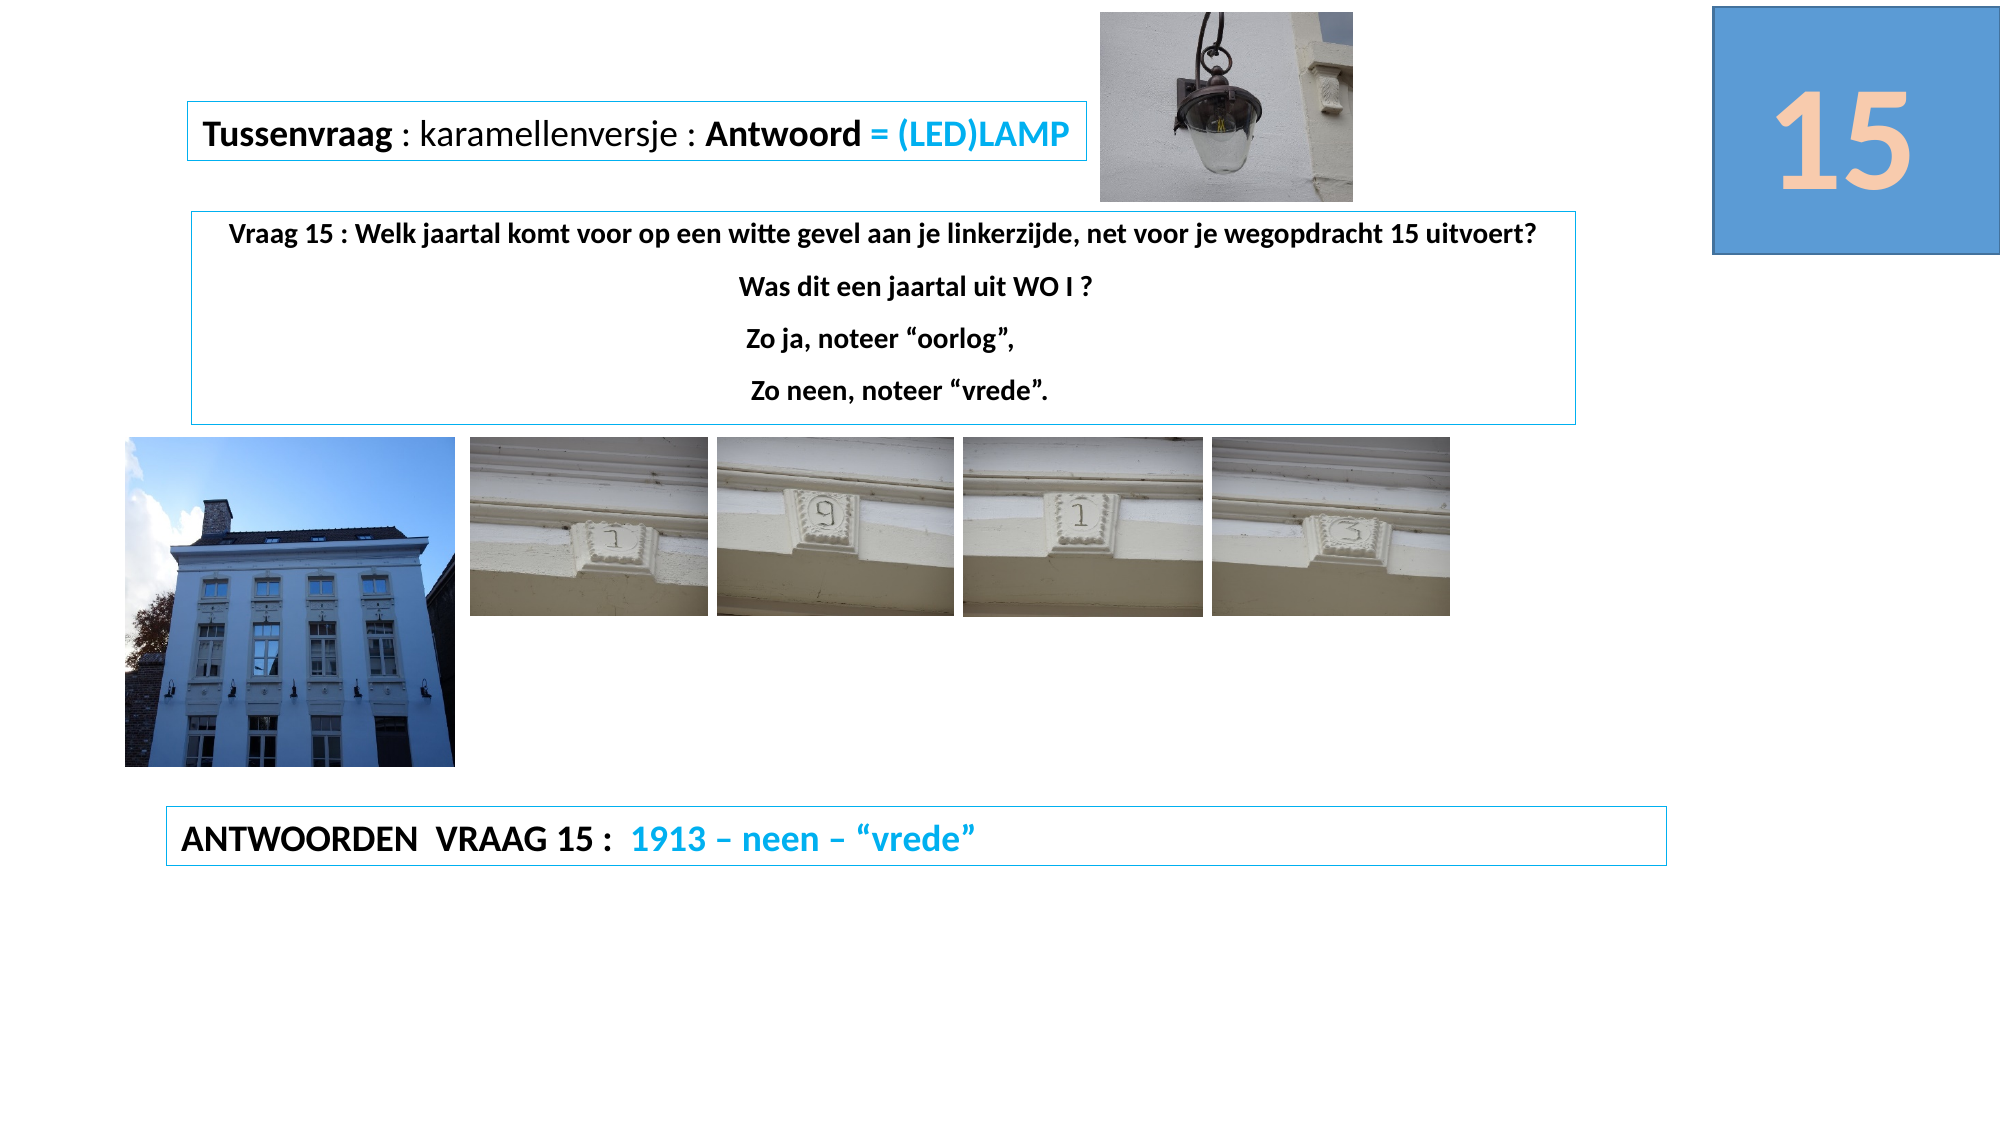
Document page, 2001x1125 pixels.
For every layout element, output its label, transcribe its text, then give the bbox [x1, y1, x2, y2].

picture [1100, 12, 1353, 202]
text_box 15 [1751, 31, 1963, 227]
text_box [1712, 6, 2000, 255]
text_box ANTWOORDEN VRAAG 15 : 1913 – neen – “vrede” [166, 806, 1667, 866]
subtitle Vraag 15 : Welk jaartal komt voor op een witte gevel aan je linkerzijde, net voor je wegopdracht 15 uitvoert? Was dit een jaartal uit WO I ? Zo ja, noteer “oorlog”, Zo neen, noteer “vrede”. [191, 211, 1576, 425]
picture [716, 437, 954, 616]
picture [963, 437, 1203, 617]
picture [1212, 437, 1451, 616]
picture [470, 437, 708, 616]
text_box Tussenvraag : karamellenversje : Antwoord = (LED)LAMP [187, 101, 1087, 161]
picture [125, 437, 455, 767]
